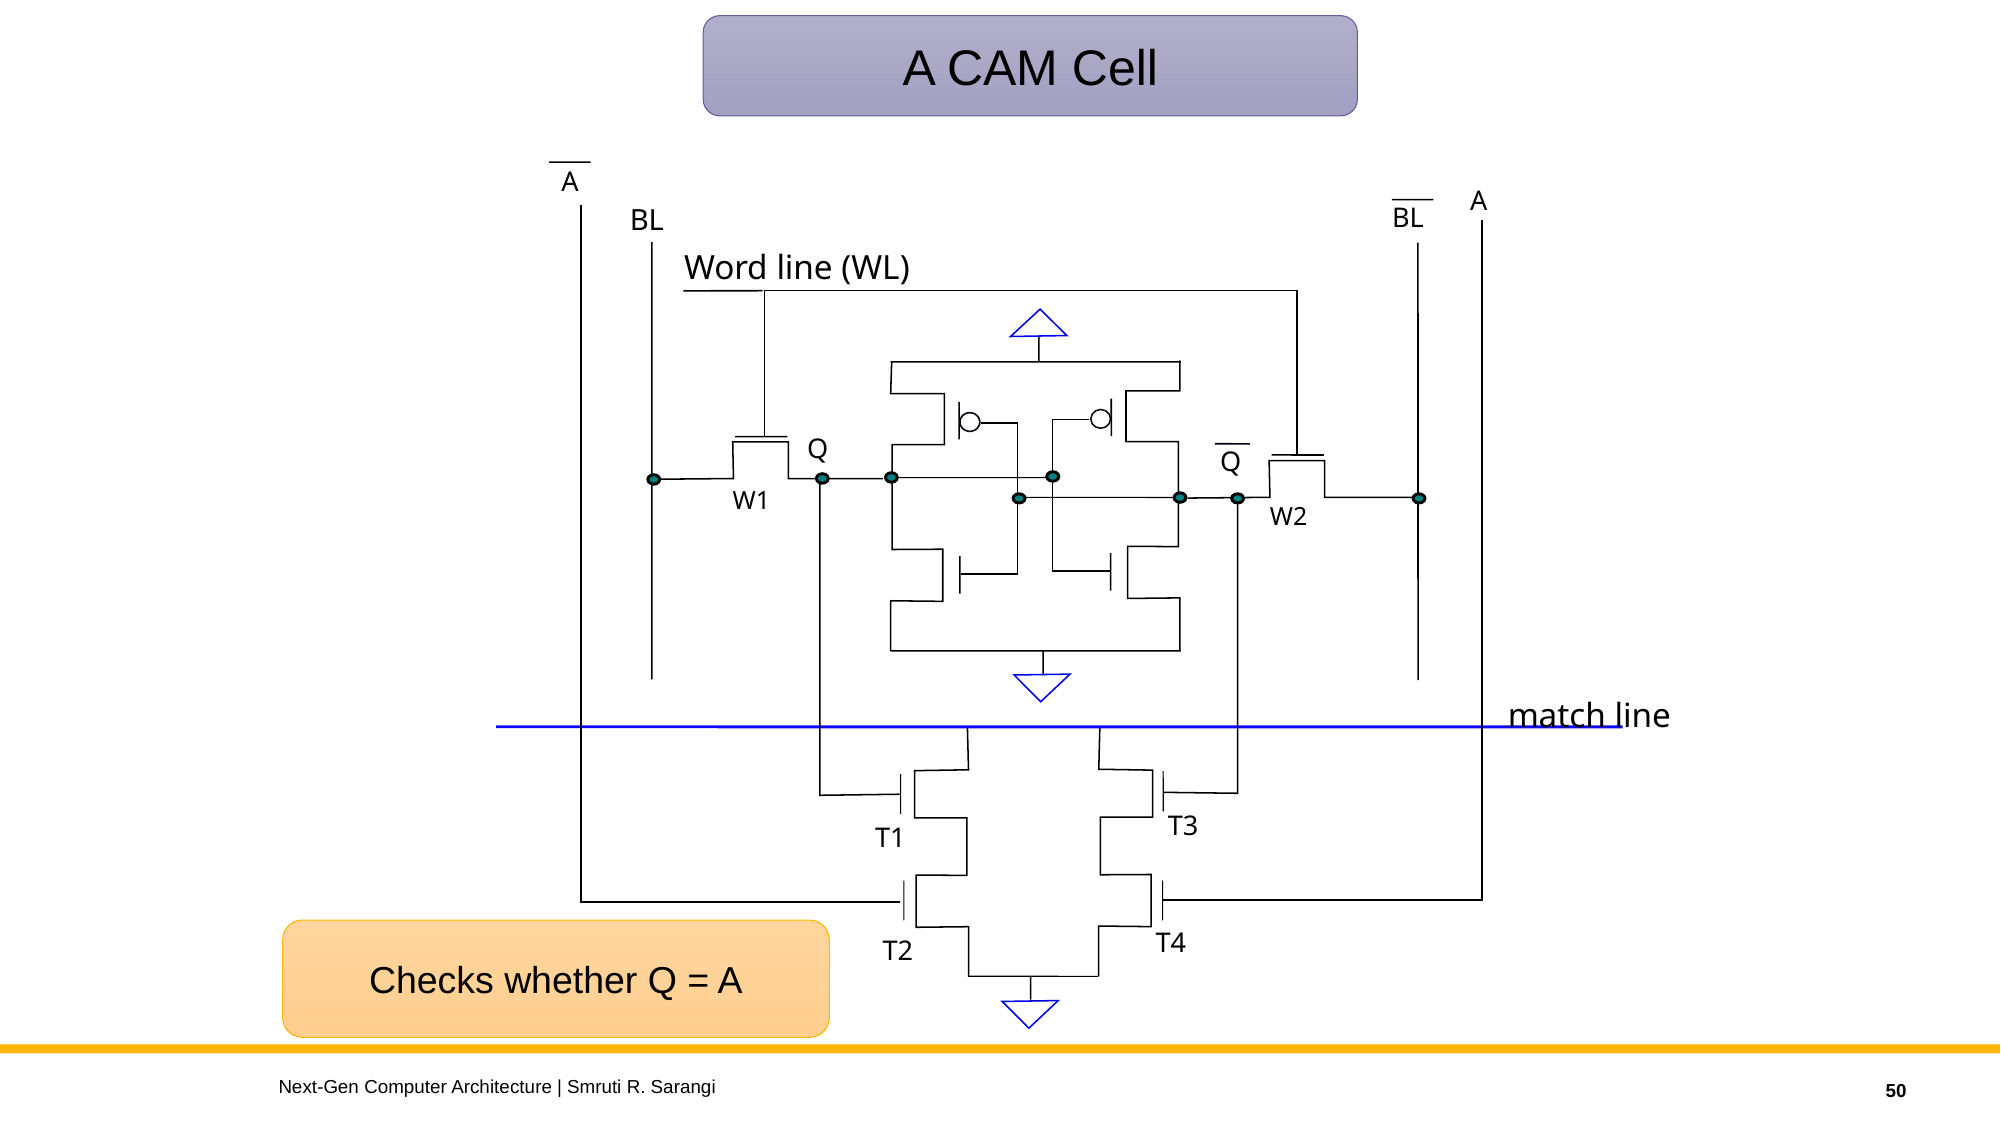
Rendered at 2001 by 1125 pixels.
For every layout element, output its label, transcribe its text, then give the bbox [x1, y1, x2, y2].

slide_number 50 [1711, 1071, 1922, 1109]
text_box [234, 0, 1661, 1043]
footer Next-Gen Computer Architecture | Smruti R. Sarangi [263, 1067, 1464, 1105]
